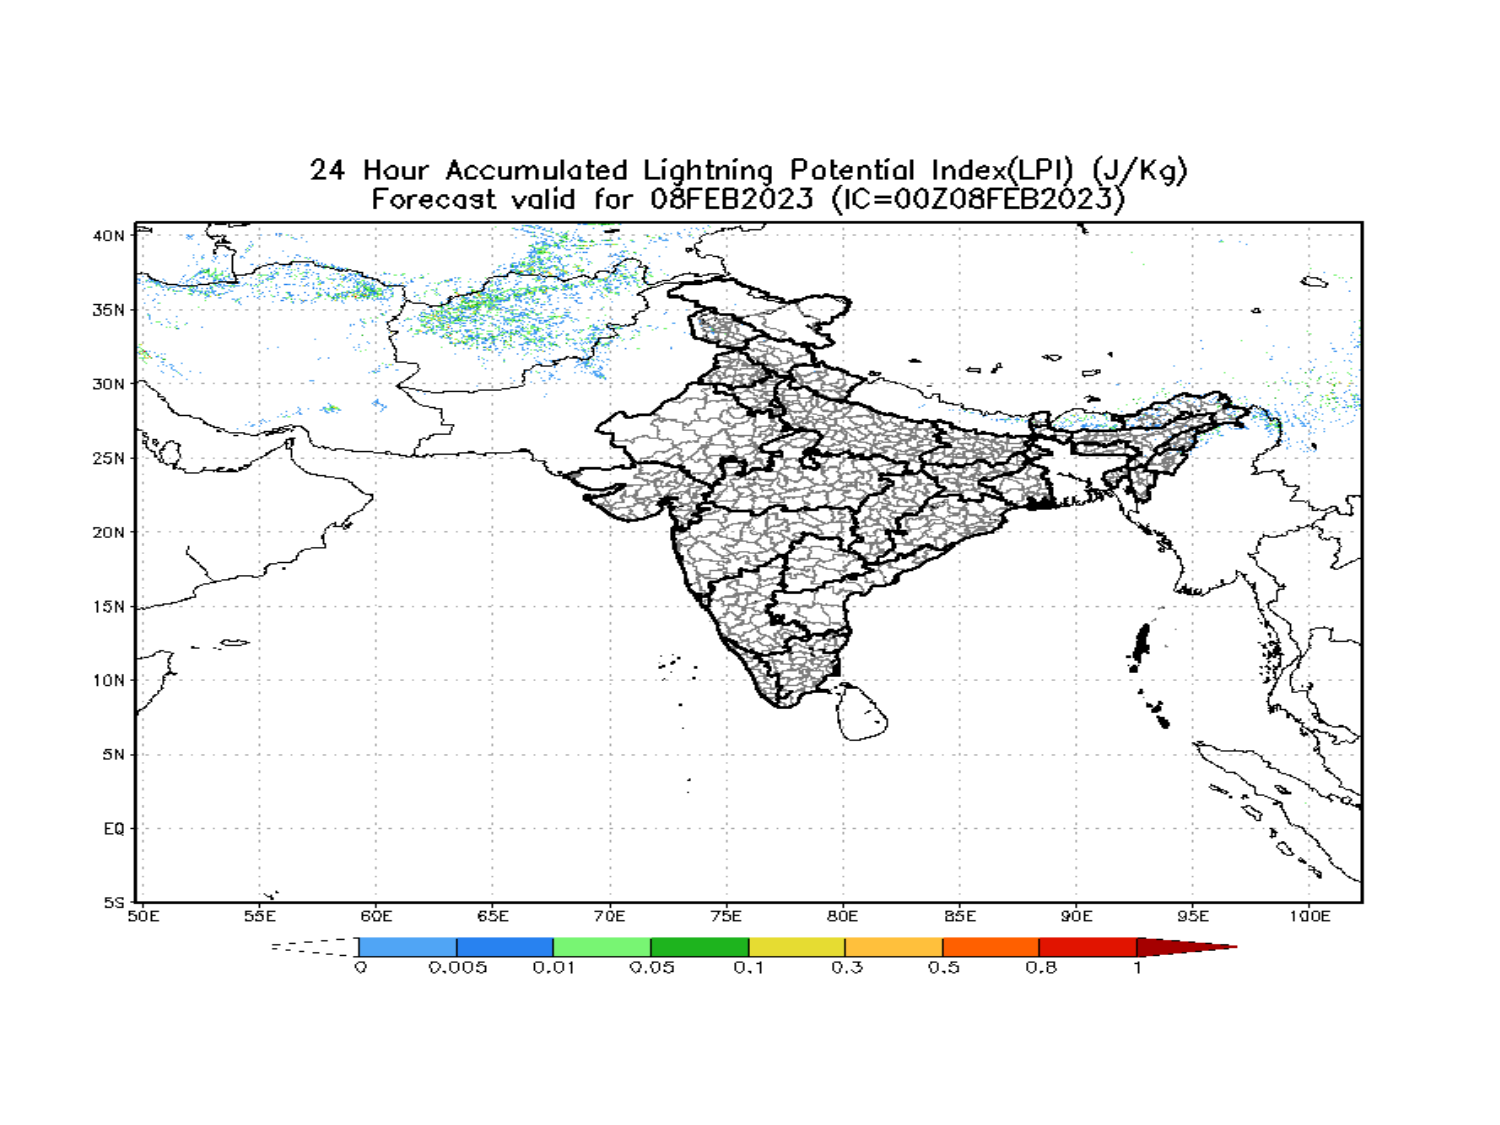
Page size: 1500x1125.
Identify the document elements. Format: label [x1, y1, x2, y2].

picture [74, 149, 1426, 976]
